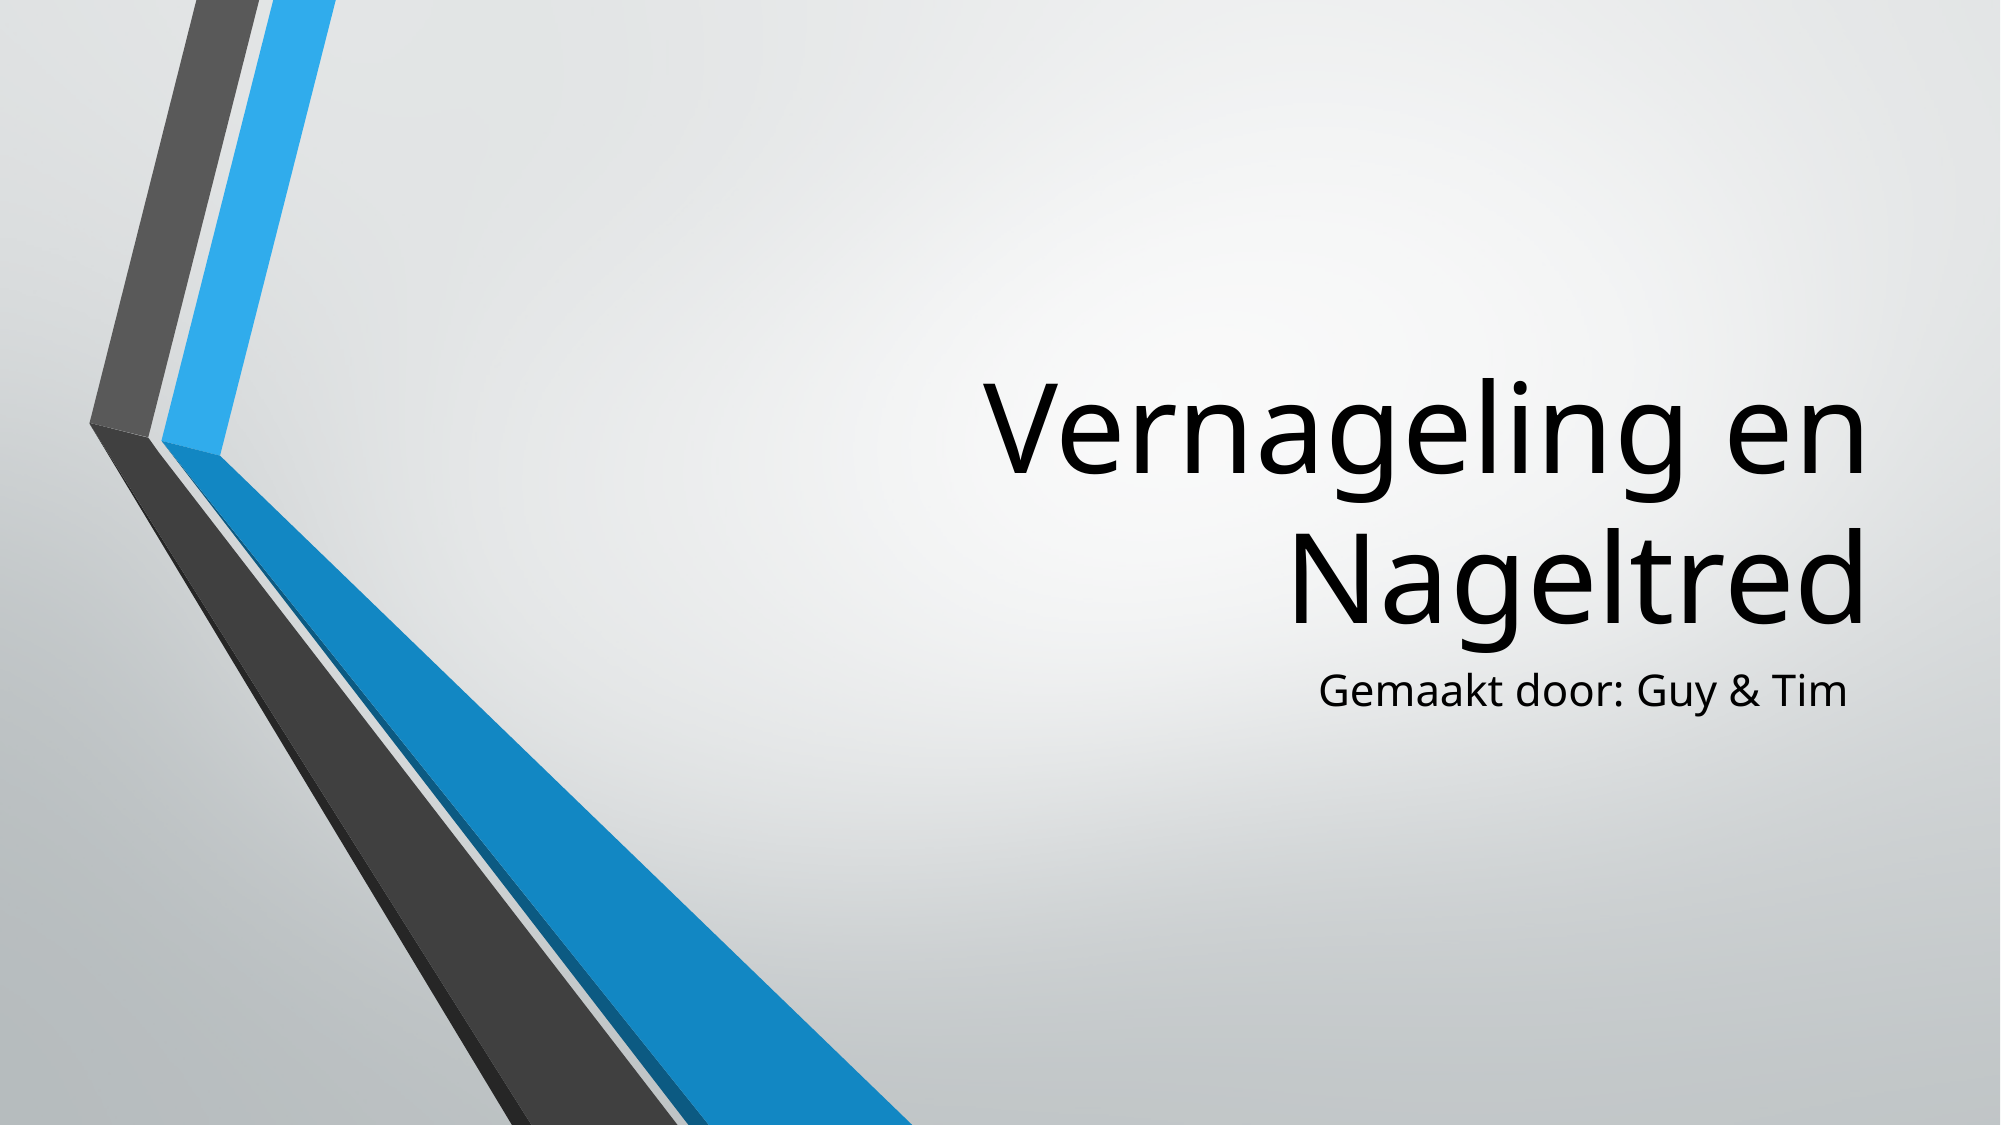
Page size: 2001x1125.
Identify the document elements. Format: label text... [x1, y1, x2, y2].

subtitle Gemaakt door: Guy & Tim [740, 655, 1887, 884]
title Vernageling en Nageltred [480, 226, 1887, 656]
